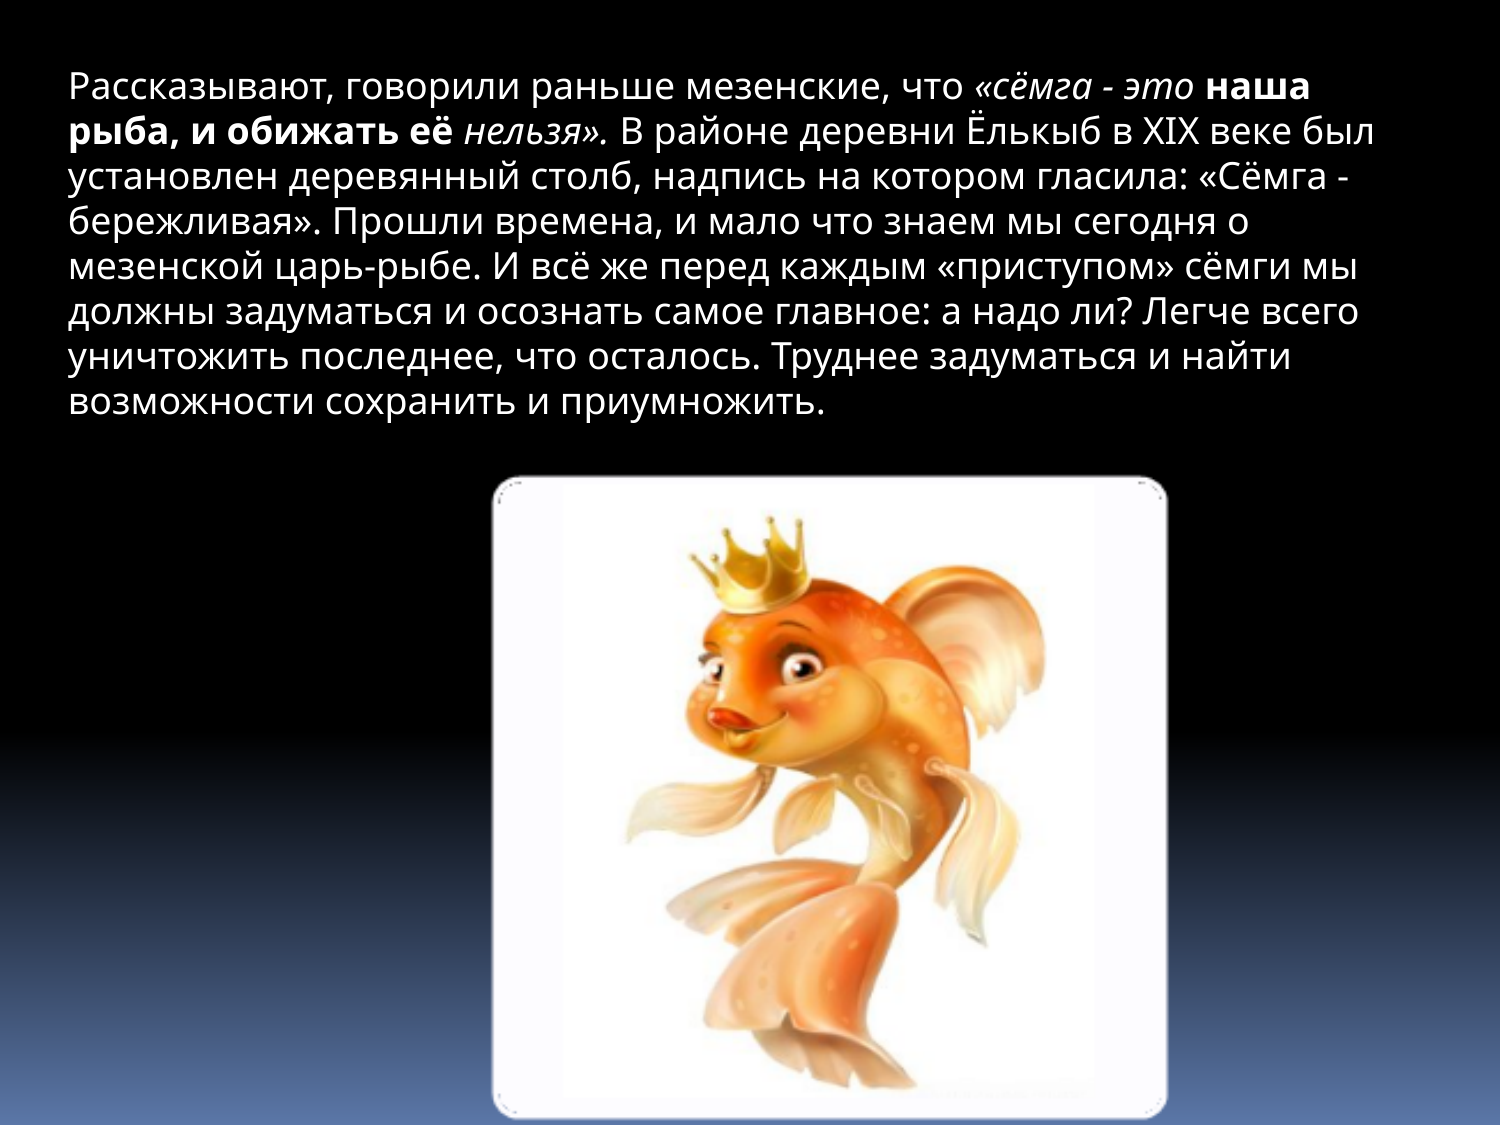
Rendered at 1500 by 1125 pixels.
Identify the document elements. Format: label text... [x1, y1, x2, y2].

text_box Рассказывают, говорили раньше мезенские, что «сёмга - это наша рыба, и обижать её нельзя». В районе деревни Ёлькыб в XIX веке был установлен деревянный столб, надпись на котором гласила: «Сёмга -бережливая». Прошли времена, и мало что знаем мы сегодня о мезенской царь-рыбе. И всё же перед каждым «приступом» сёмги мы должны задуматься и осознать самое главное: а надо ли? Легче всего уничтожить последнее, что осталось. Труднее задуматься и найти возможности сохранить и приумножить. [53, 54, 1436, 475]
picture [485, 467, 1176, 1125]
